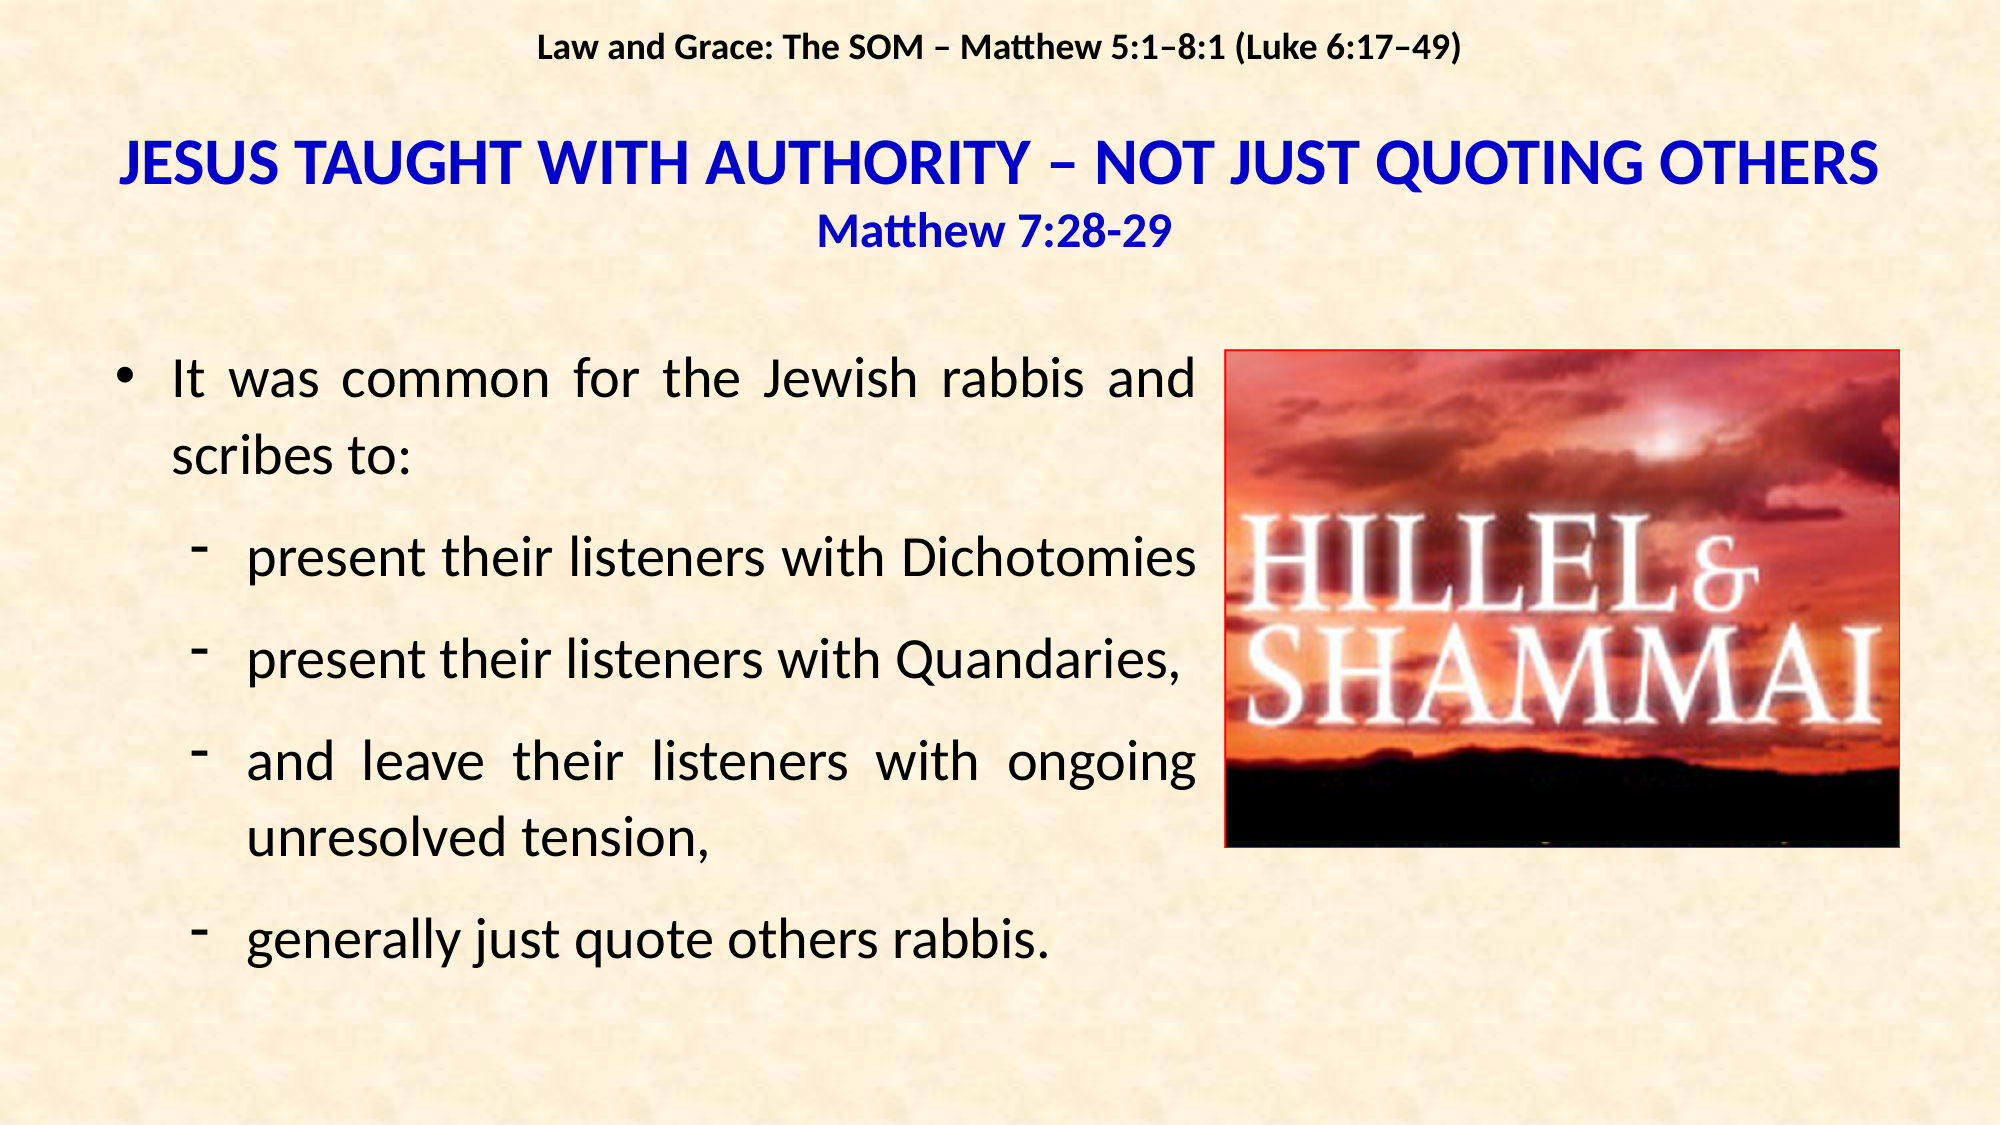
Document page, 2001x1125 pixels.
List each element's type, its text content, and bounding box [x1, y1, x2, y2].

picture [0, 0, 2001, 1125]
text_box Law and Grace: The SOM – Matthew 5:1–8:1 (Luke 6:17–49) [362, 14, 1638, 74]
text_box JESUS TAUGHT WITH AUTHORITY – NOT JUST QUOTING OTHERS Matthew 7:28-29 [99, 112, 1900, 263]
list It was common for the Jewish rabbis and scribes to: present their listeners with Dichotomies present their listeners with Quandaries, and leave their listeners with ongoing unresolved tension, generally just quote others rabbis. [99, 324, 1213, 1025]
